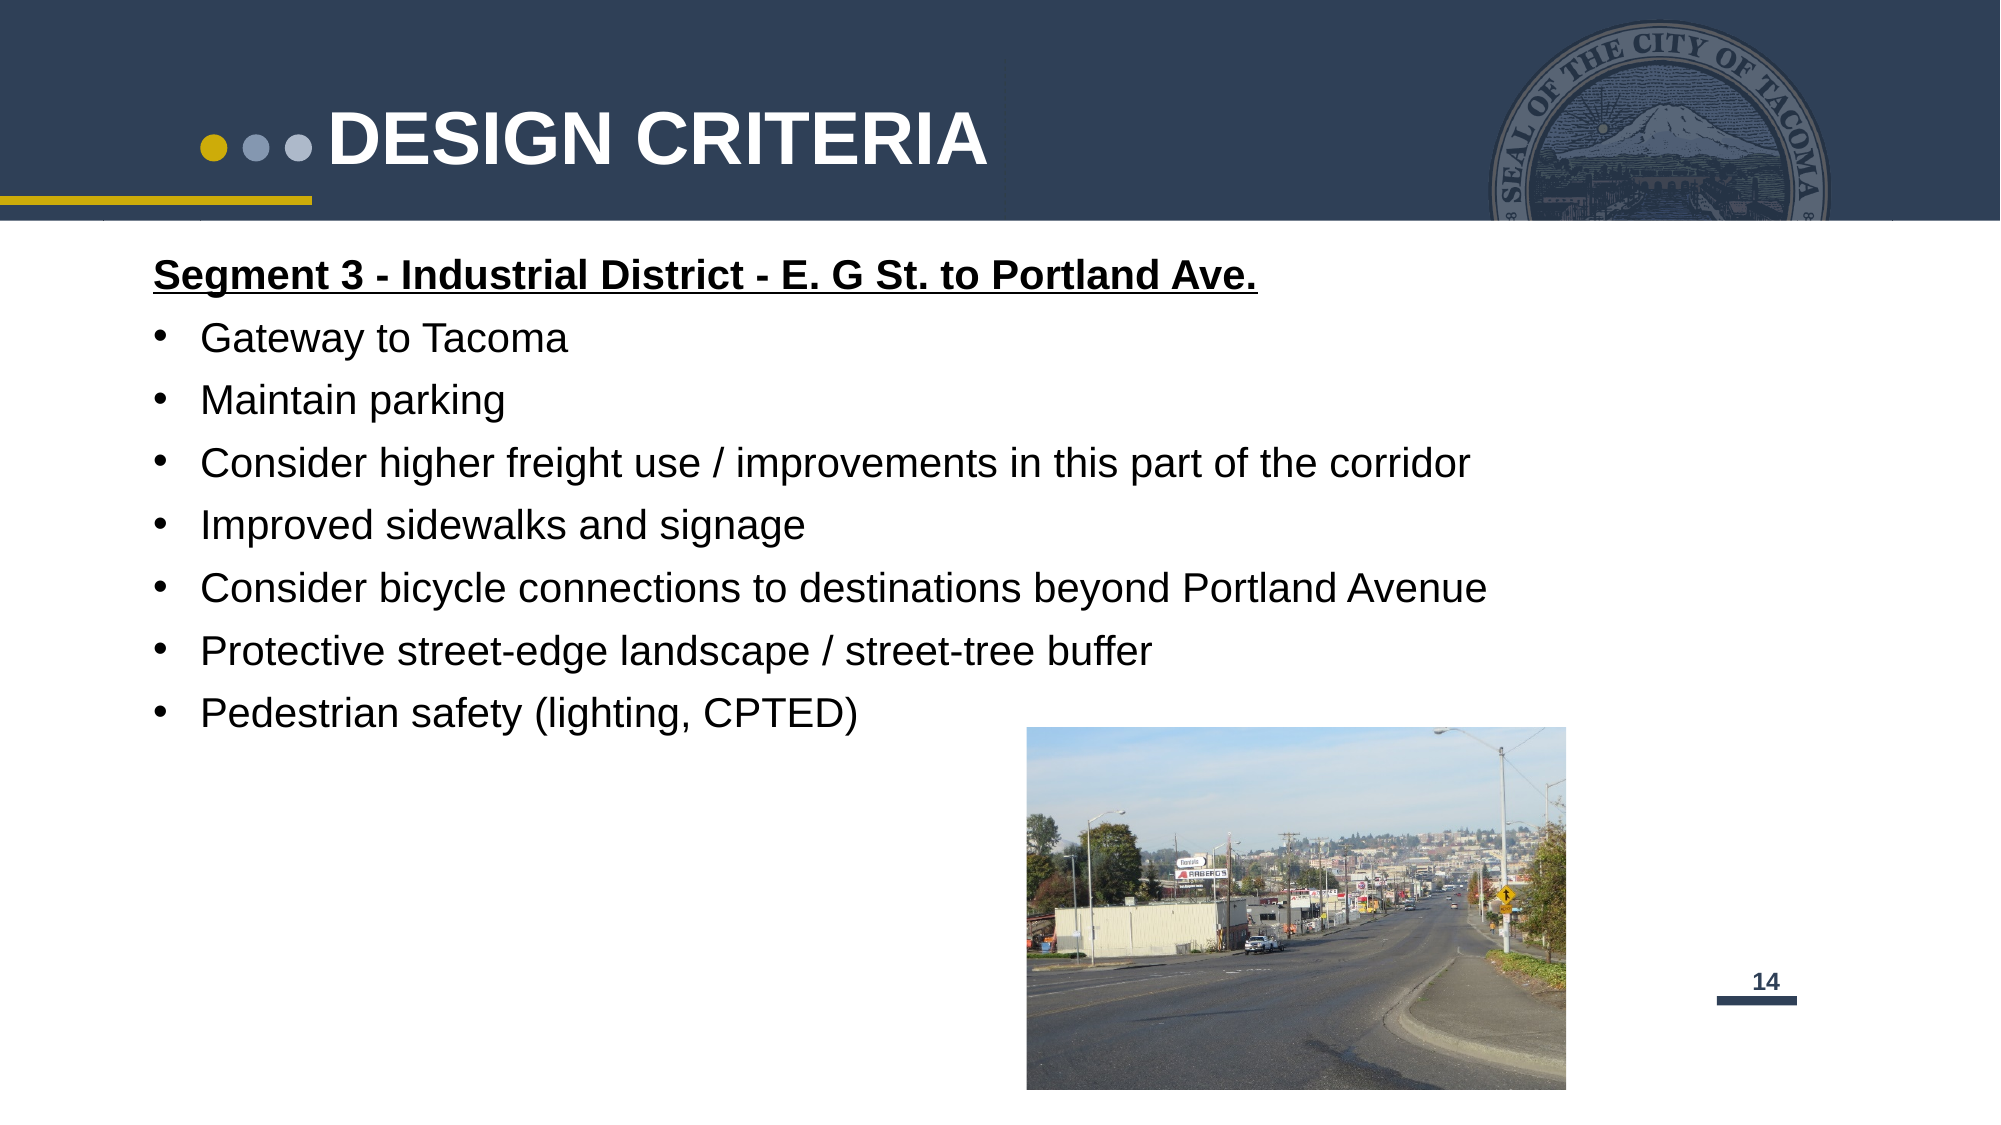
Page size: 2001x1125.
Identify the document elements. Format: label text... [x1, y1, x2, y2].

picture [1026, 727, 1567, 1090]
text_box DESIGN CRITERIA [312, 81, 1946, 227]
text_box Segment 3 - Industrial District - E. G St. to Portland Ave. Gateway to Tacoma Maintain parking Consider higher freight use / improvements in this part of the corridor Improved sidewalks and signage Consider bicycle connections to destinations beyond Portland Avenue Protective street-edge landscape / street-tree buffer Pedestrian safety (lighting, CPTED) [138, 240, 1567, 744]
